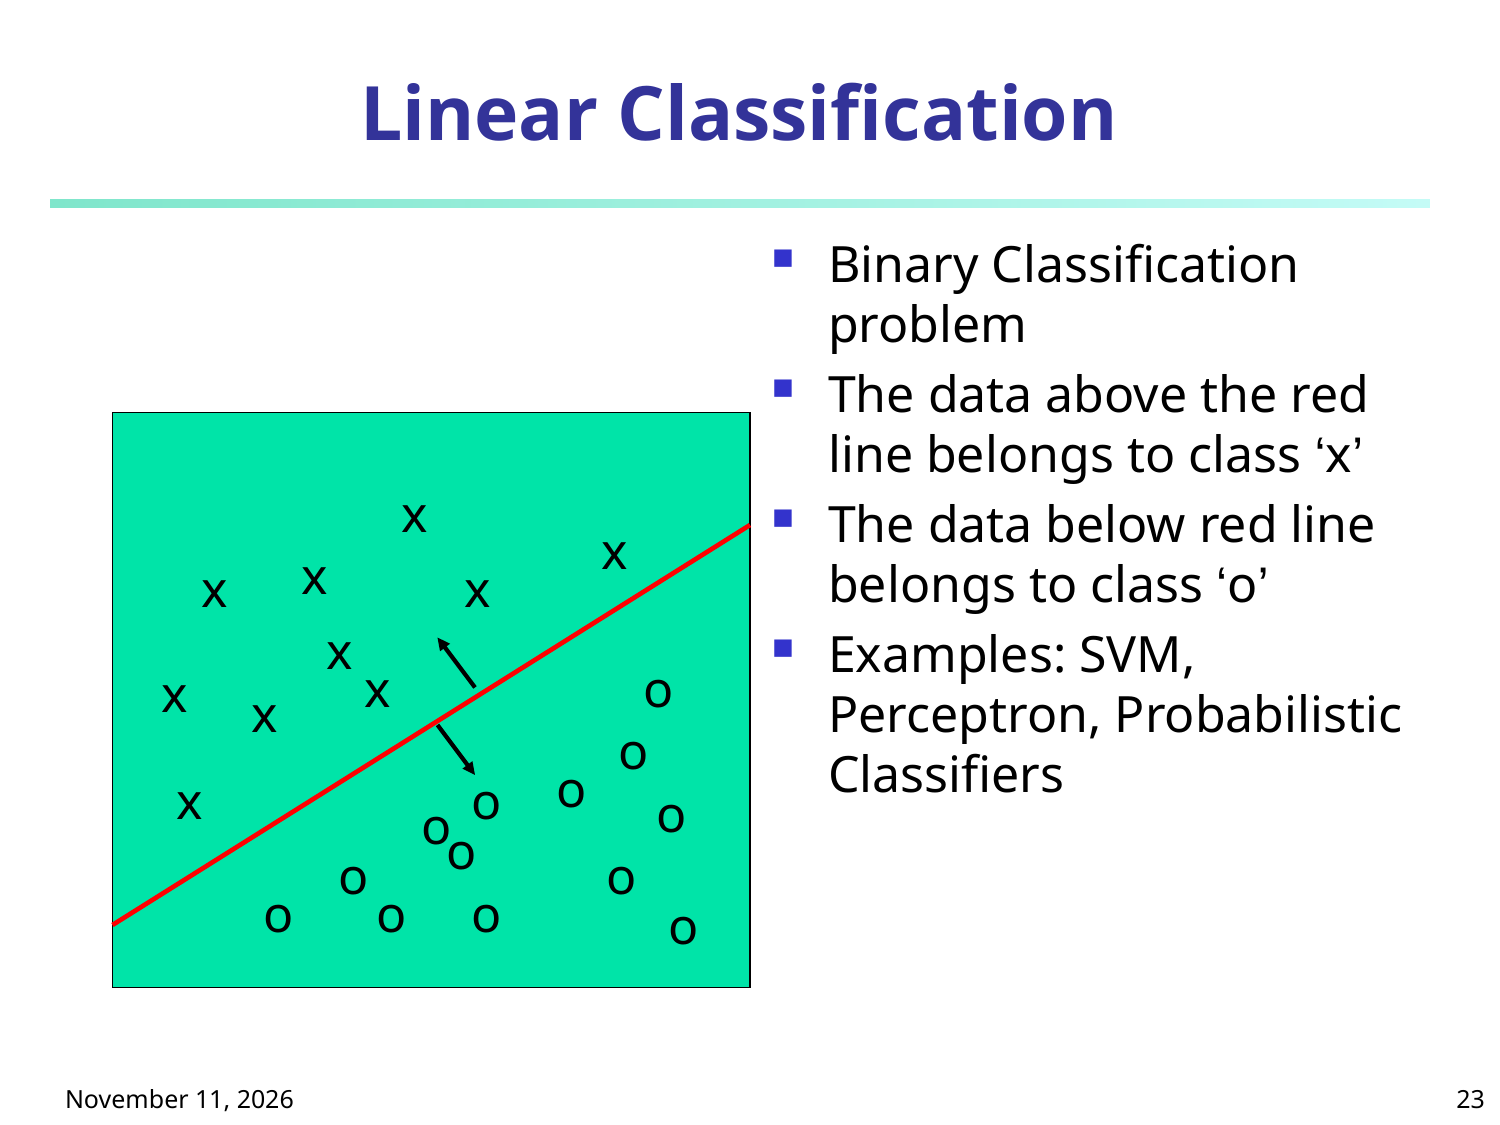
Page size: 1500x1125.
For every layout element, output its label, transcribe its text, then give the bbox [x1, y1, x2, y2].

text_box o [406, 787, 456, 863]
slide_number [50, 1062, 363, 1125]
text_box o [431, 812, 491, 888]
text_box o [653, 887, 714, 963]
text_box o [591, 837, 652, 913]
text_box o [628, 649, 689, 725]
text_box o [641, 774, 702, 850]
text_box [437, 637, 476, 688]
text_box x [386, 474, 443, 550]
text_box x [161, 762, 218, 838]
text_box [437, 724, 475, 775]
text_box x [186, 549, 243, 625]
text_box x [449, 549, 506, 625]
list Binary Classification problem The data above the red line belongs to class ‘x’ The data below red line belongs to class ‘o’ Examples: SVM, Perceptron, Probabilistic Classifiers [756, 224, 1438, 1063]
title Linear Classification [50, 62, 1429, 163]
text_box o [323, 837, 384, 913]
text_box x [349, 649, 406, 725]
text_box o [456, 762, 516, 838]
text_box [112, 412, 750, 988]
text_box x [146, 655, 203, 731]
text_box x [236, 674, 293, 750]
text_box o [361, 874, 421, 950]
text_box o [603, 712, 664, 788]
text_box x [286, 537, 343, 613]
text_box o [248, 874, 309, 950]
text_box x [586, 512, 643, 588]
text_box o [541, 749, 602, 825]
text_box x [311, 612, 368, 688]
slide_number 23 [1187, 1062, 1500, 1125]
text_box o [456, 874, 516, 950]
